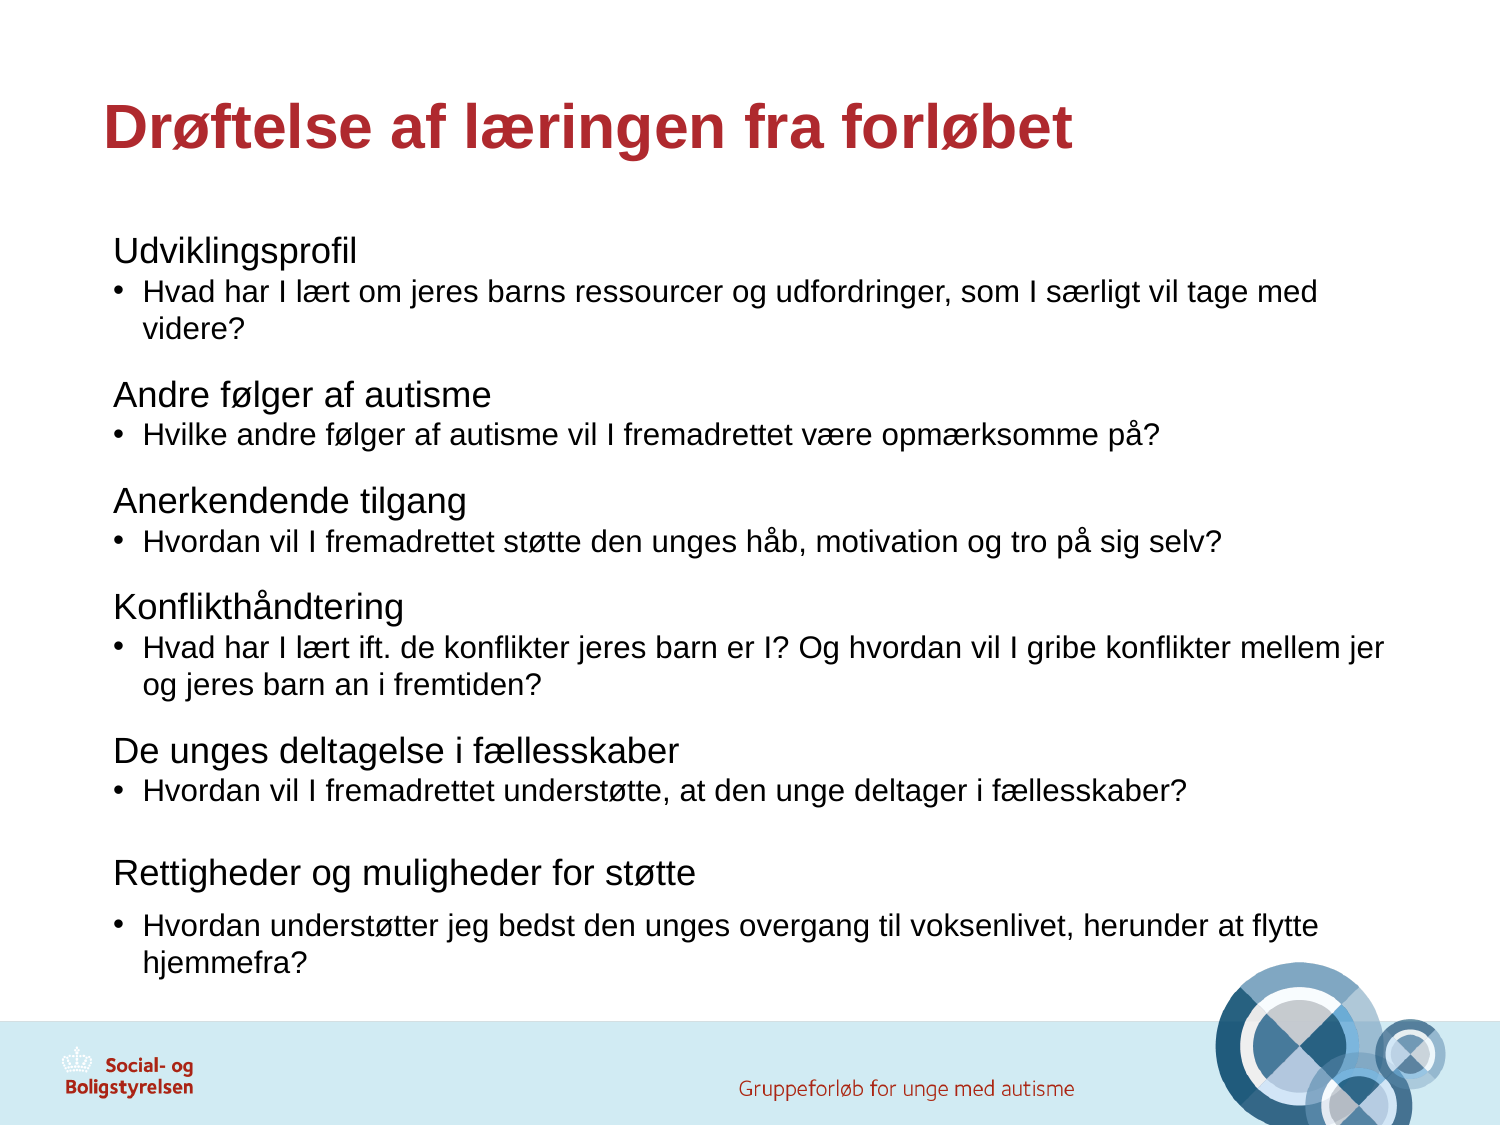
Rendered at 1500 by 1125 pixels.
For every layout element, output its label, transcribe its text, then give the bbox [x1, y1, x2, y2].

title Drøftelse af læringen fra forløbet [103, 66, 1400, 191]
picture [0, 962, 1500, 1125]
list Udviklingsprofil Hvad har I lært om jeres barns ressourcer og udfordringer, som I særligt vil tage med videre? Andre følger af autisme Hvilke andre følger af autisme vil I fremadrettet være opmærksomme på? Anerkendende tilgang Hvordan vil I fremadrettet støtte den unges håb, motivation og tro på sig selv? Konflikthåndtering Hvad har I lært ift. de konflikter jeres barn er I? Og hvordan vil I gribe konflikter mellem jer og jeres barn an i fremtiden? De unges deltagelse i fællesskaber Hvordan vil I fremadrettet understøtte, at den unge deltager i fællesskaber? Rettigheder og muligheder for støtte Hvordan understøtter jeg bedst den unges overgang til voksenlivet, herunder at flytte hjemmefra? [98, 219, 1425, 1008]
